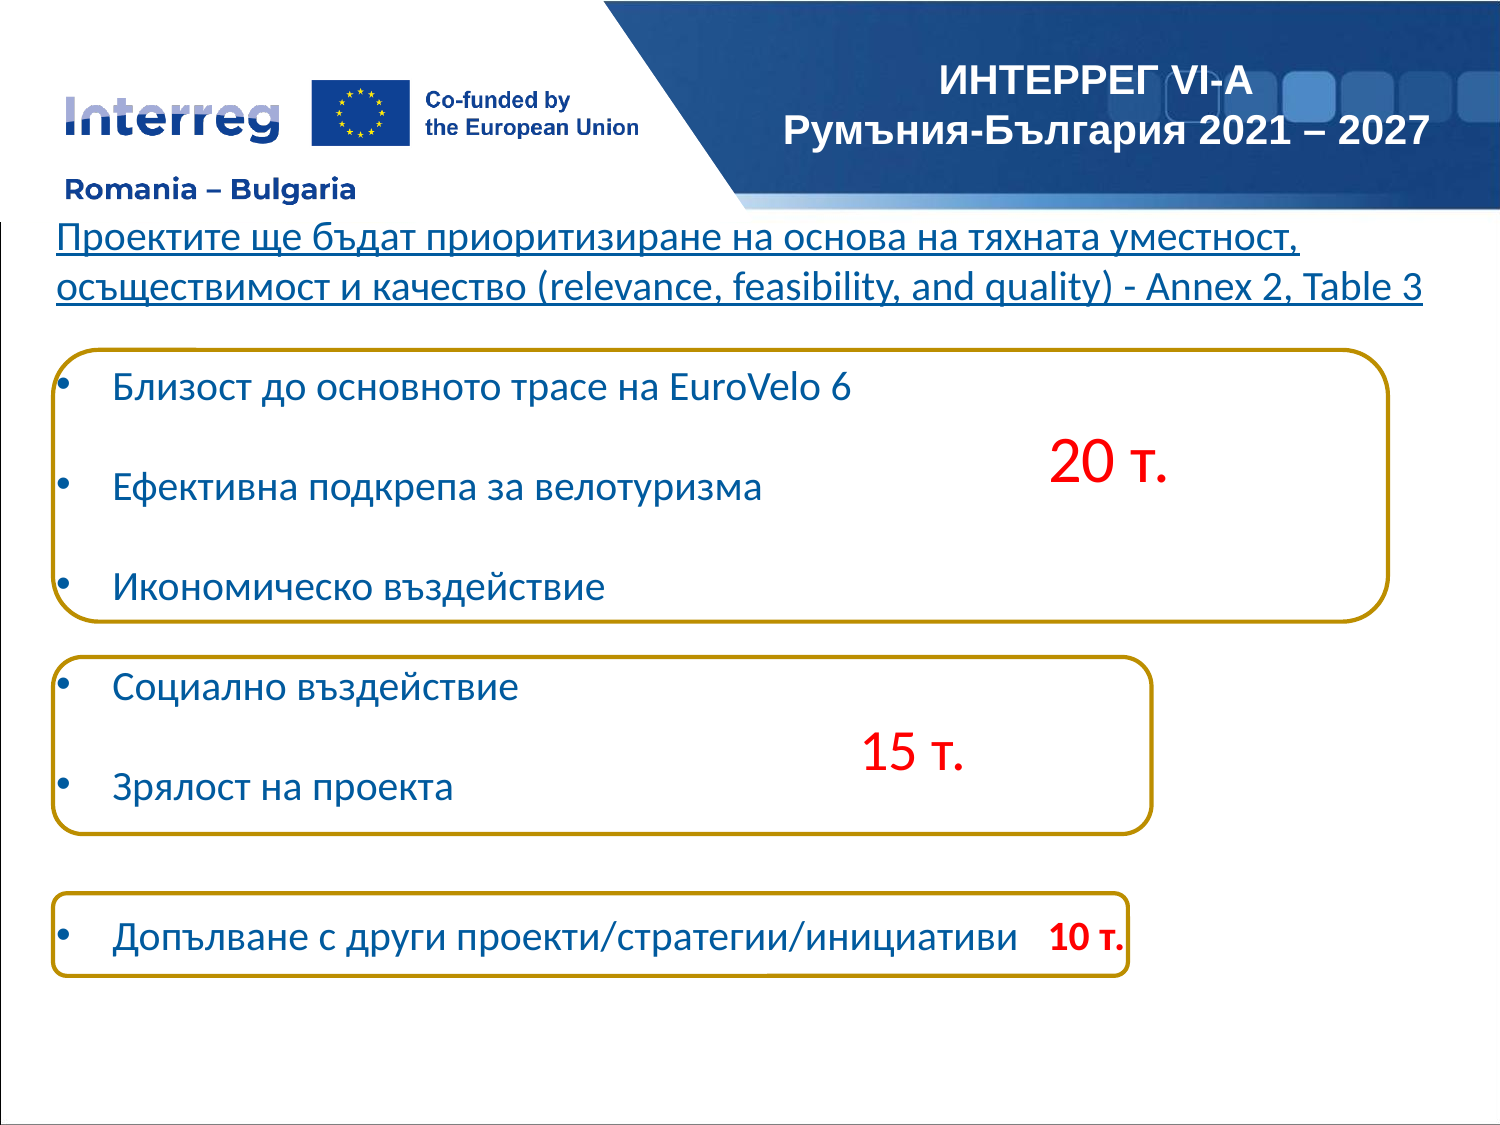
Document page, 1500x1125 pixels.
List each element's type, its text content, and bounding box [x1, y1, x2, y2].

text_box ИНТЕРРЕГ VI-A Румъния-България 2021 – 2027 [754, 45, 1491, 160]
text_box Проектите ще бъдат приоритизиране на основа на тяхната уместност, осъществимост и качество (relevance, feasibility, and quality) - Annex 2, Table 3 Близост до основното трасе на EuroVelo 6 Ефективна подкрепа за велотуризма Икономическо въздействие Социално въздействие Зрялост на проекта Допълване с други проекти/стратегии/инициативи 10 т. [41, 201, 1447, 967]
text_box 20 т. [1033, 408, 1282, 504]
text_box [50, 654, 1154, 837]
text_box [50, 891, 1131, 978]
text_box [50, 347, 1391, 624]
picture [0, 0, 1500, 1125]
text_box 15 т. [844, 704, 1081, 789]
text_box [0, 0, 751, 241]
